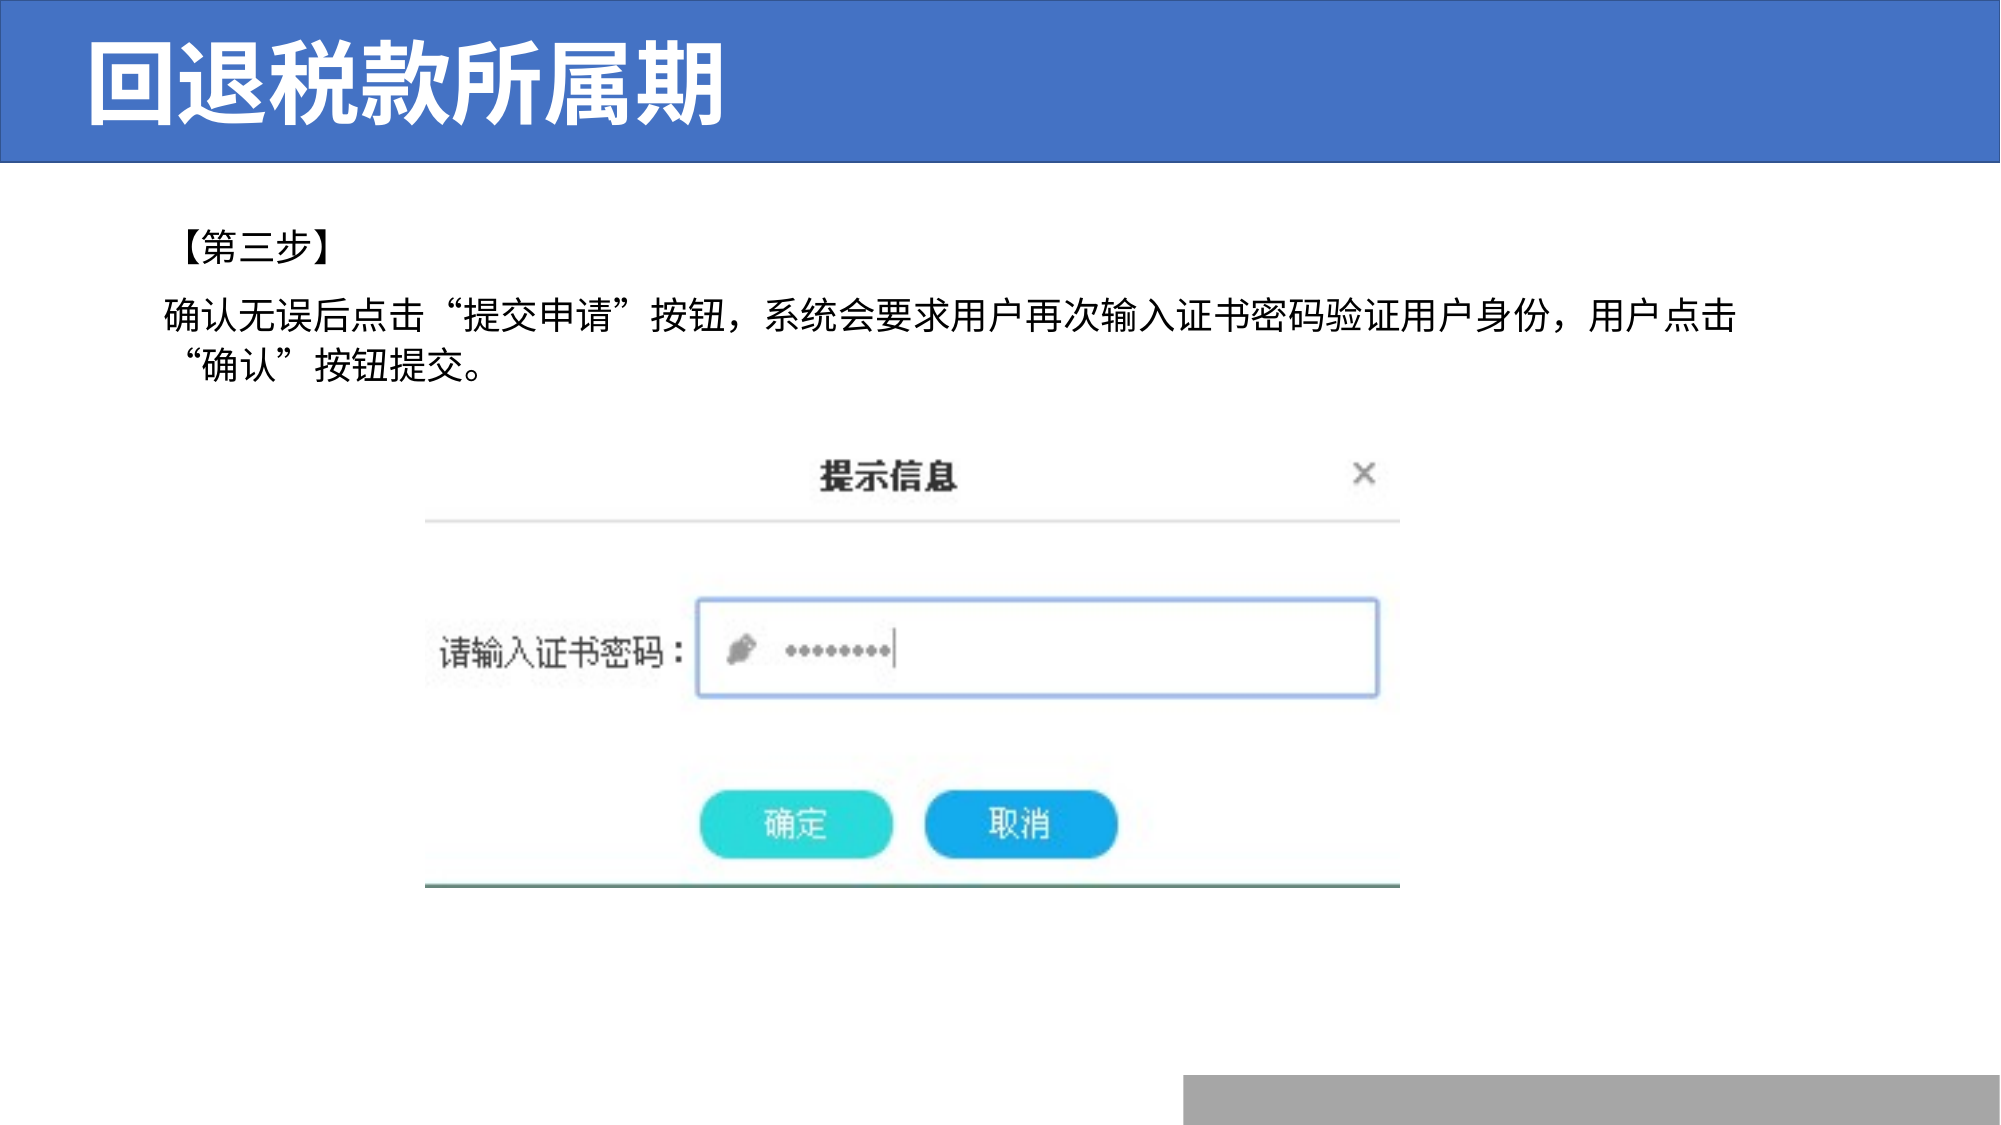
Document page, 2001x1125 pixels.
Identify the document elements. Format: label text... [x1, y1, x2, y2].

text_box 回退税款所属期 [70, 18, 875, 143]
text_box [0, 0, 2000, 163]
slide_number [1412, 1042, 1863, 1103]
text_box 【第三步】 确认无误后点击“提交申请”按钮，系统会要求用户再次输入证书密码验证用户身份，用户点击“确认”按钮提交。 [99, 212, 1825, 394]
picture [424, 438, 1400, 888]
